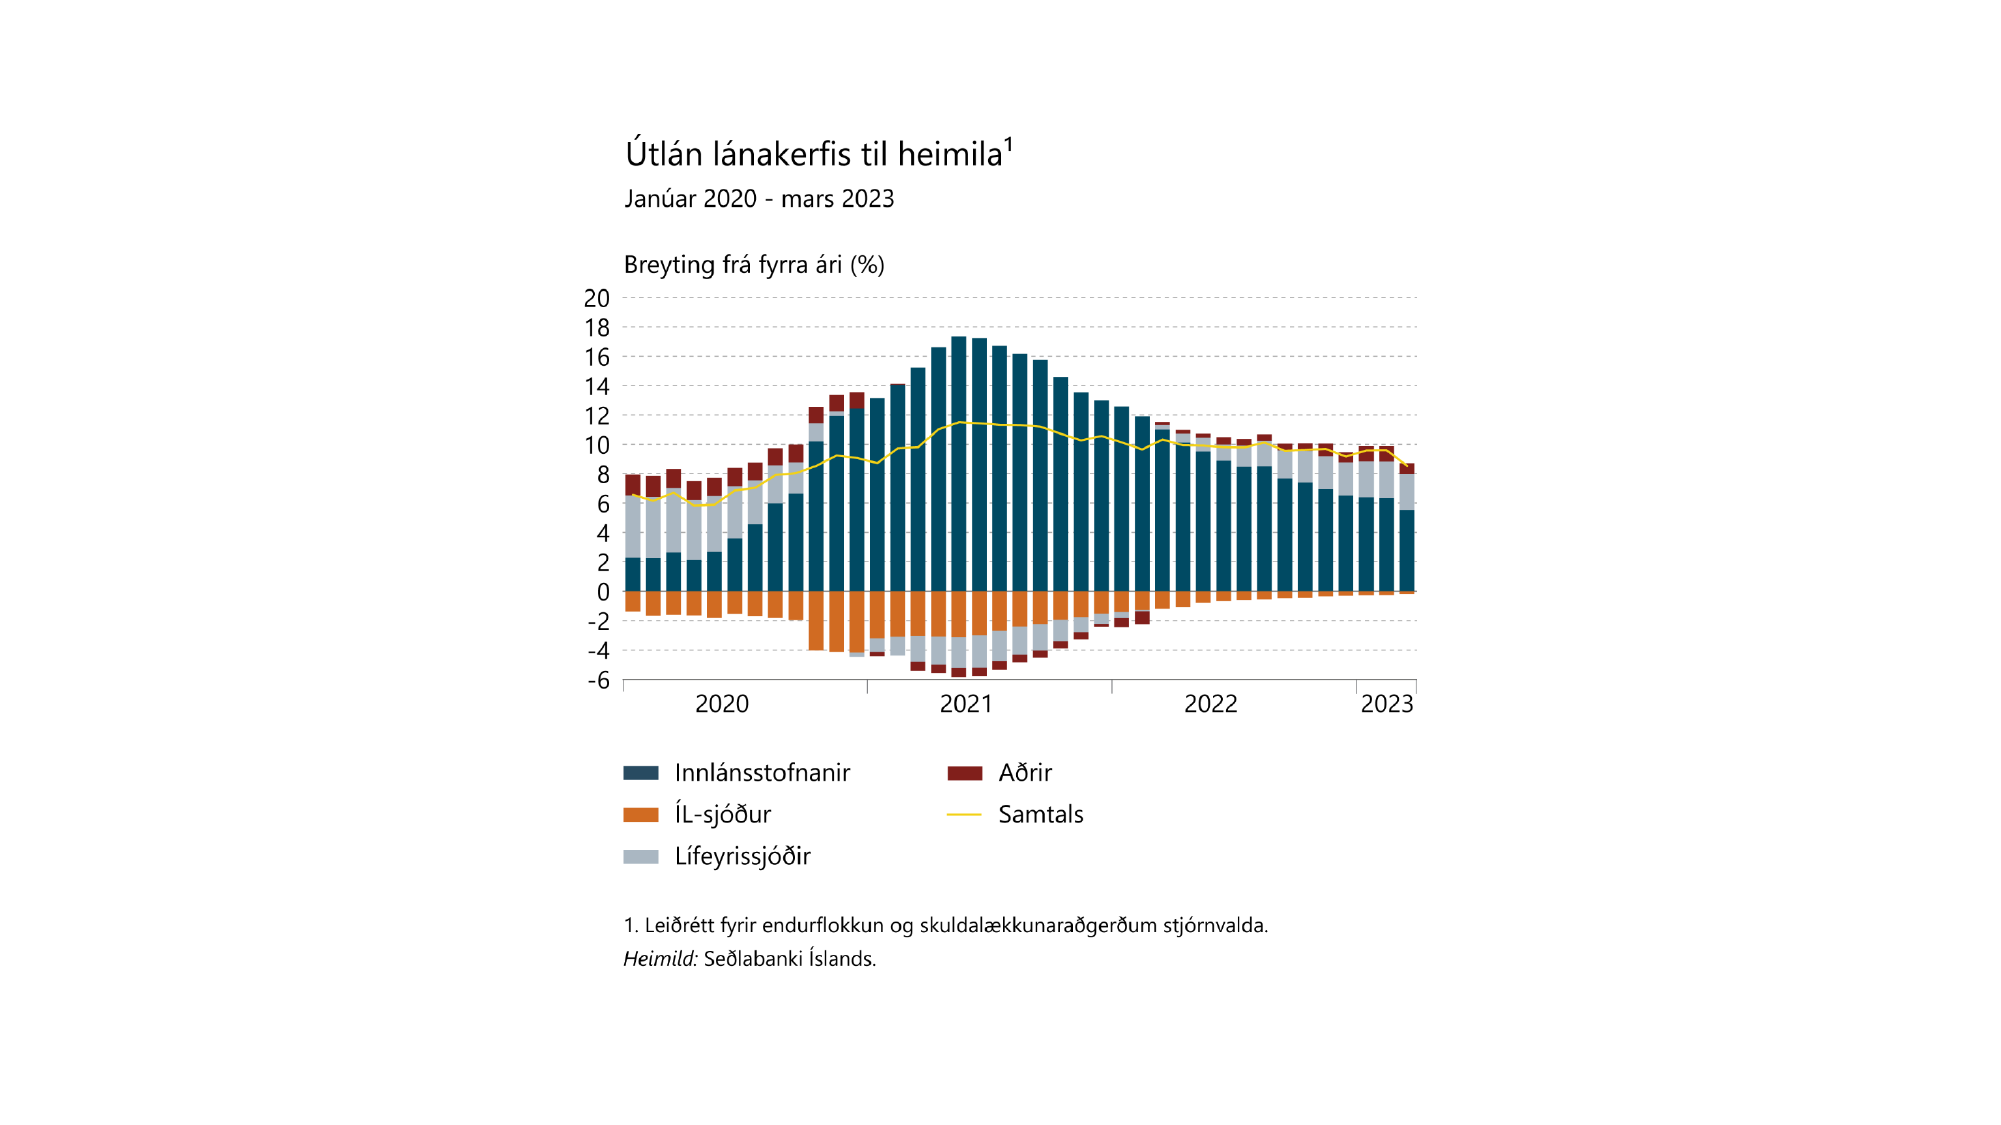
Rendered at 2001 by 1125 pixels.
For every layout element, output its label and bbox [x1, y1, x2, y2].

picture [583, 134, 1417, 990]
